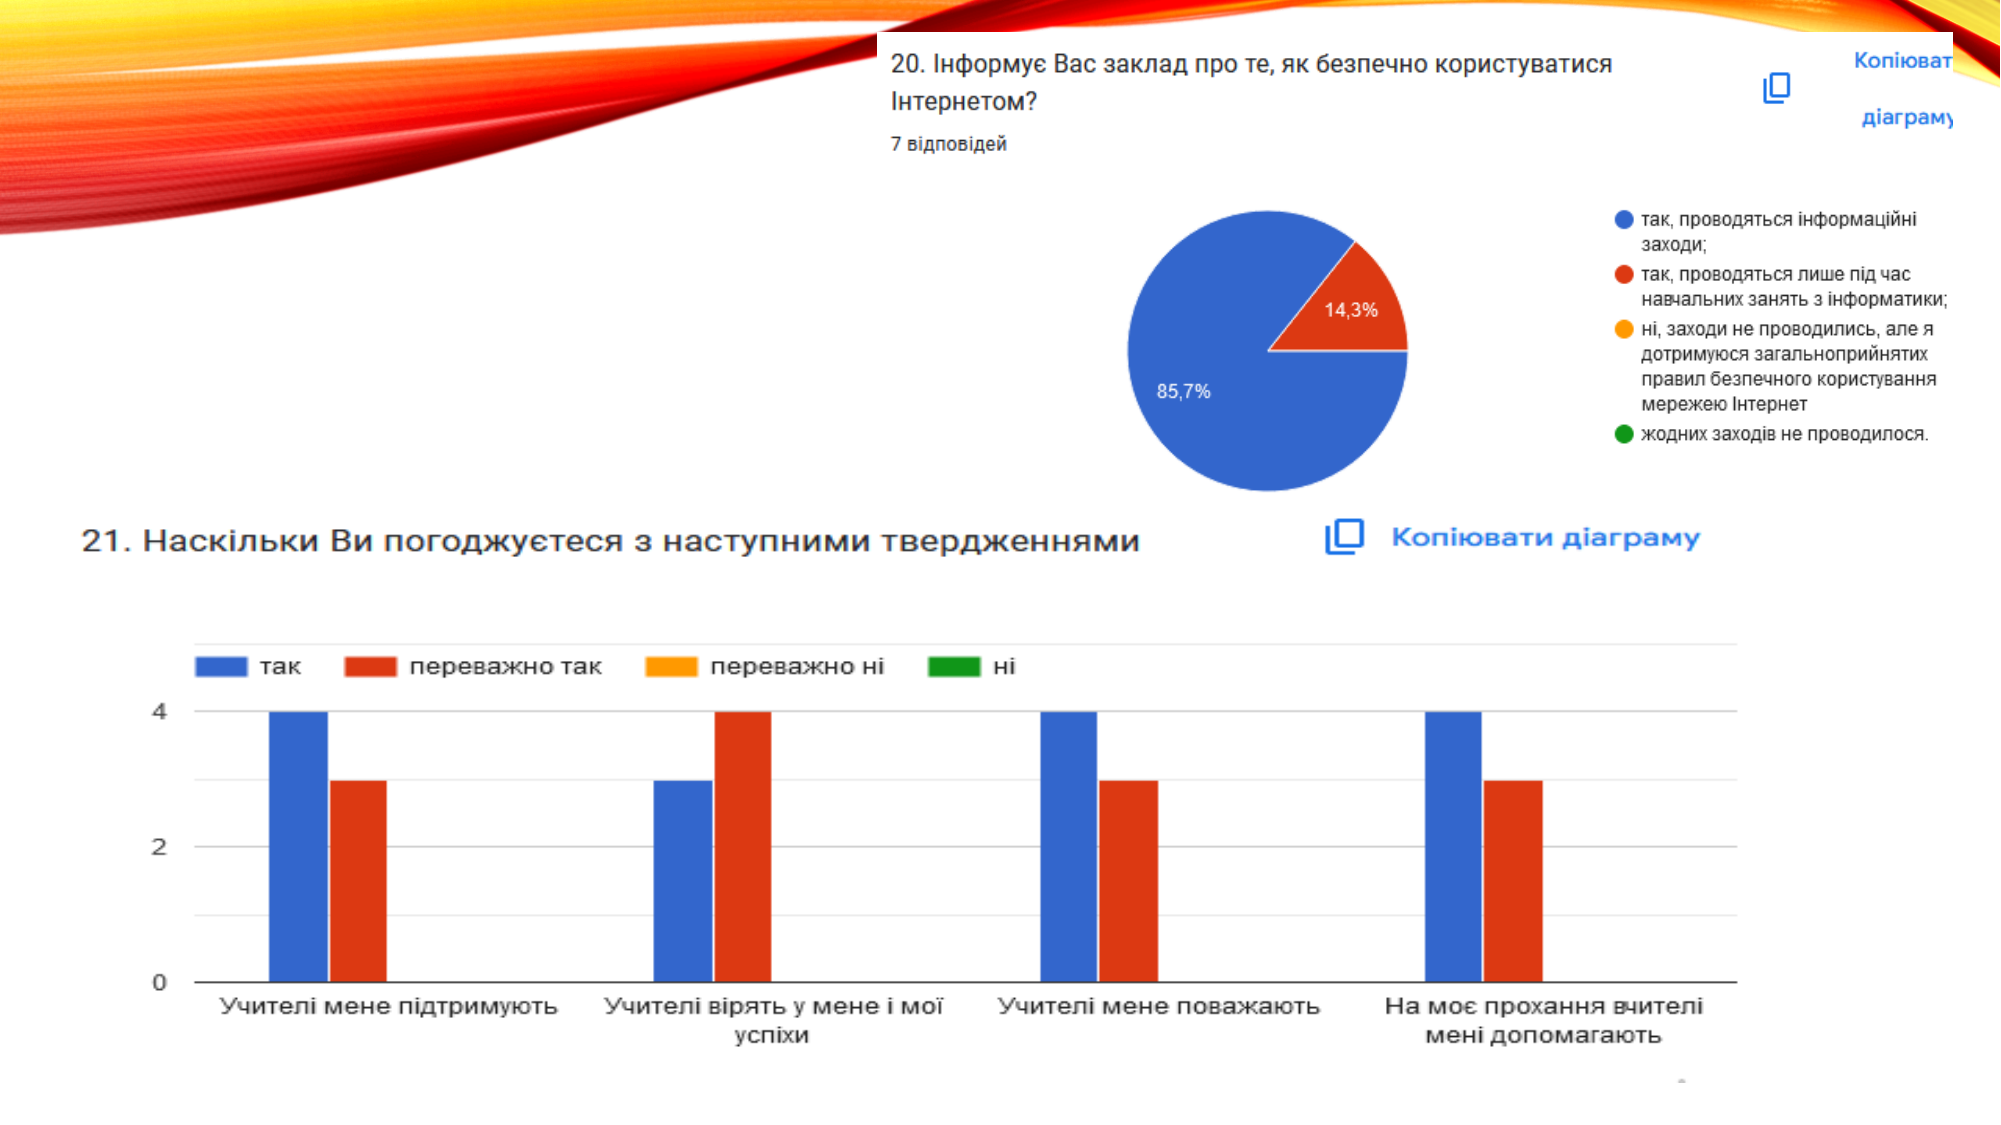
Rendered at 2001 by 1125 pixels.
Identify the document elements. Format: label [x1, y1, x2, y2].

list [877, 32, 1953, 511]
picture [48, 510, 1756, 1083]
picture [0, 0, 2000, 237]
